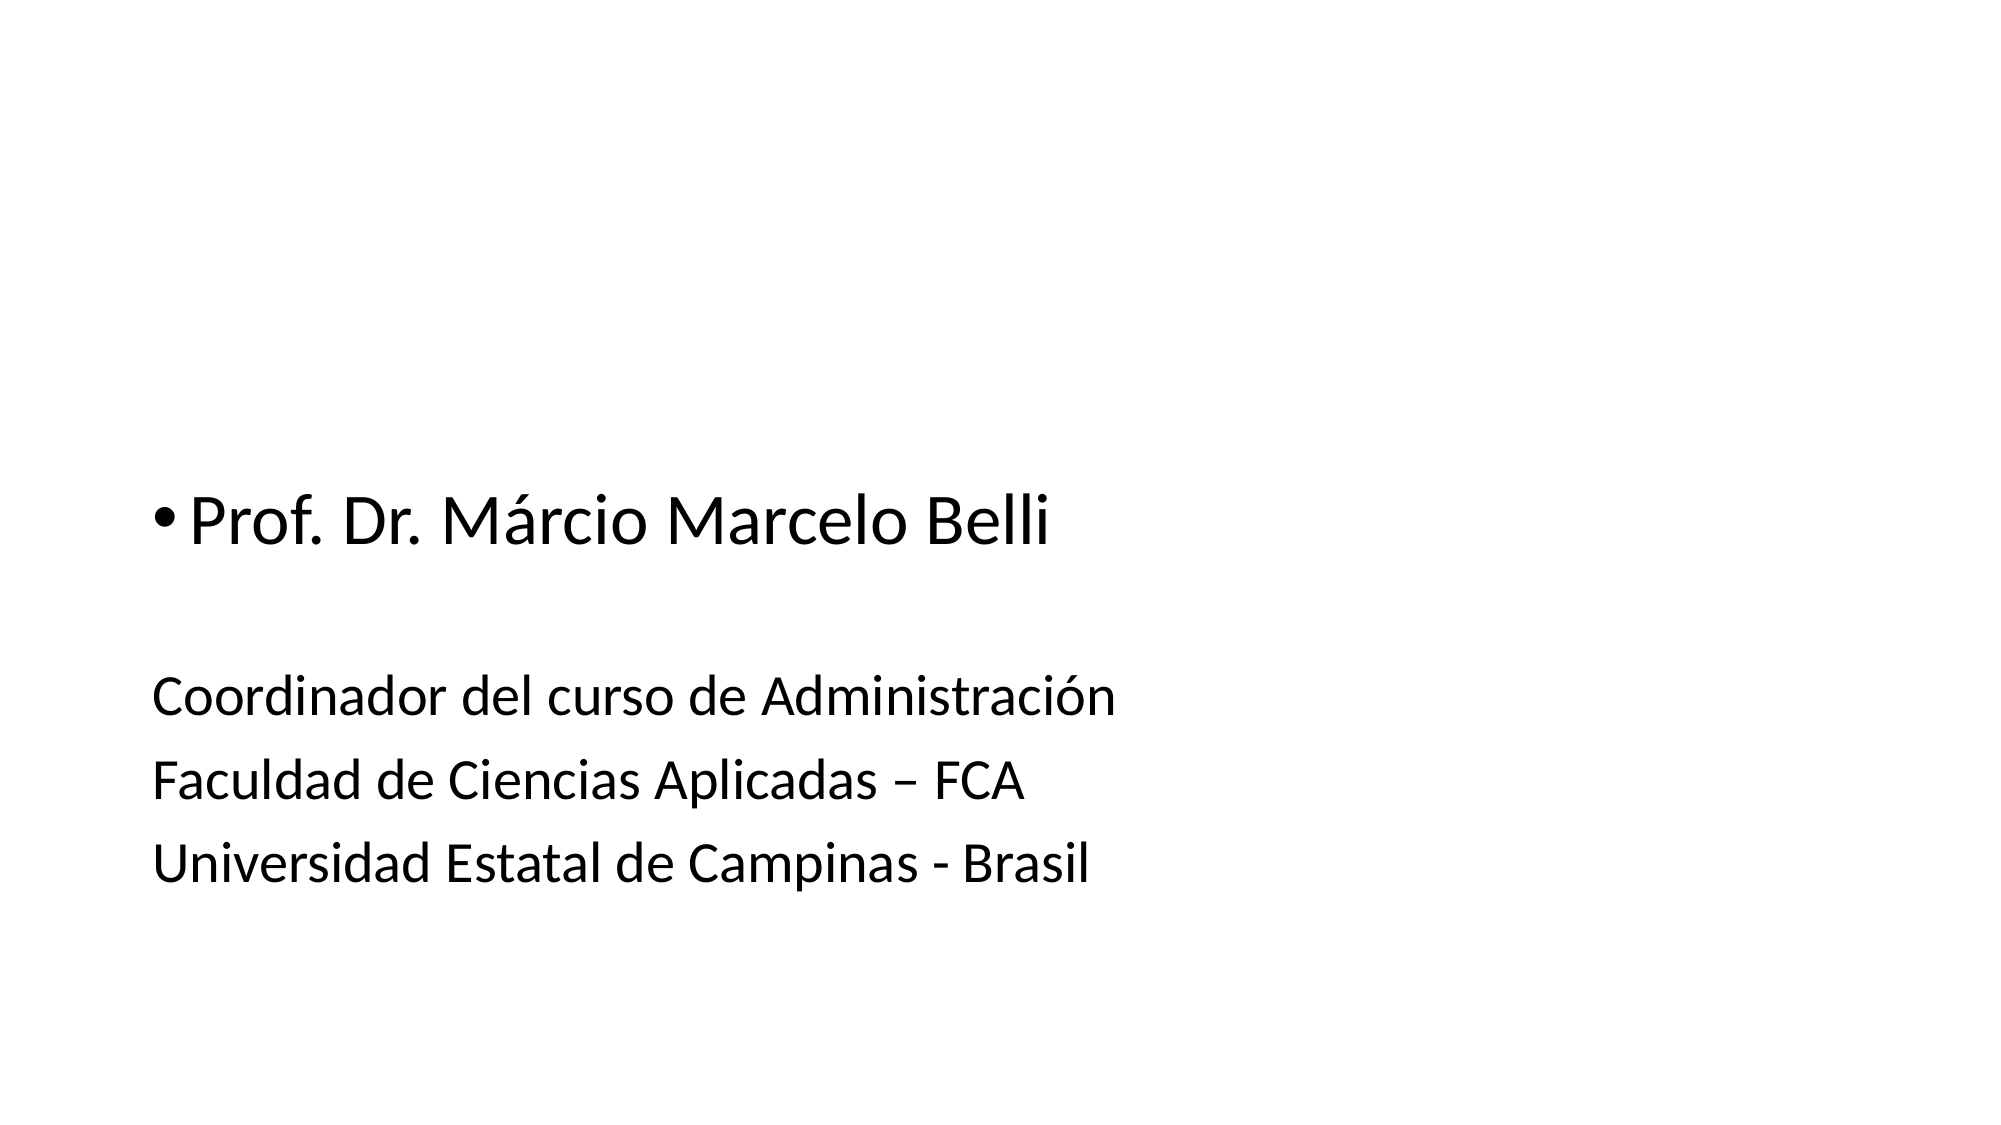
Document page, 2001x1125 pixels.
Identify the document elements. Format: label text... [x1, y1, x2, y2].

list Prof. Dr. Márcio Marcelo Belli Coordinador del curso de Administración Faculdad de Ciencias Aplicadas – FCA Universidad Estatal de Campinas - Brasil [137, 299, 1863, 1014]
